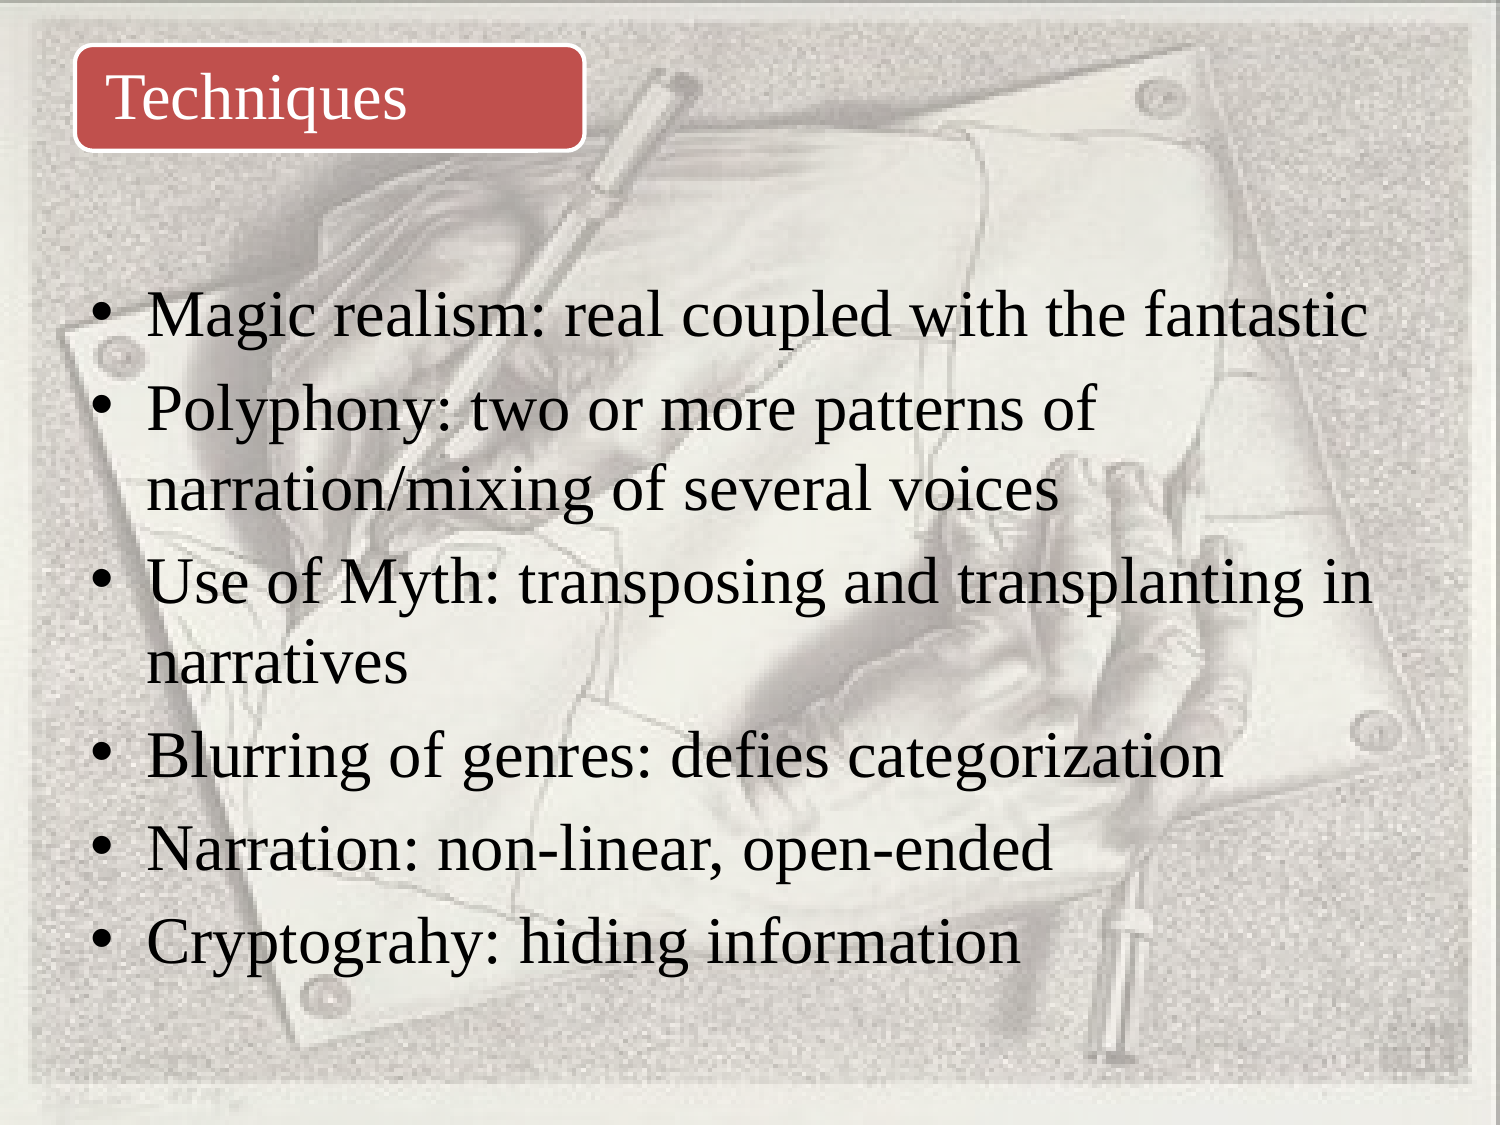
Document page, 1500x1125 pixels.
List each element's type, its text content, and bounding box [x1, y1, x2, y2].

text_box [74, 44, 585, 233]
list Magic realism: real coupled with the fantastic Polyphony: two or more patterns of narration/mixing of several voices Use of Myth: transposing and transplanting in narratives Blurring of genres: defies categorization Narration: non-linear, open-ended Cryptograhy: hiding information [75, 262, 1425, 1005]
